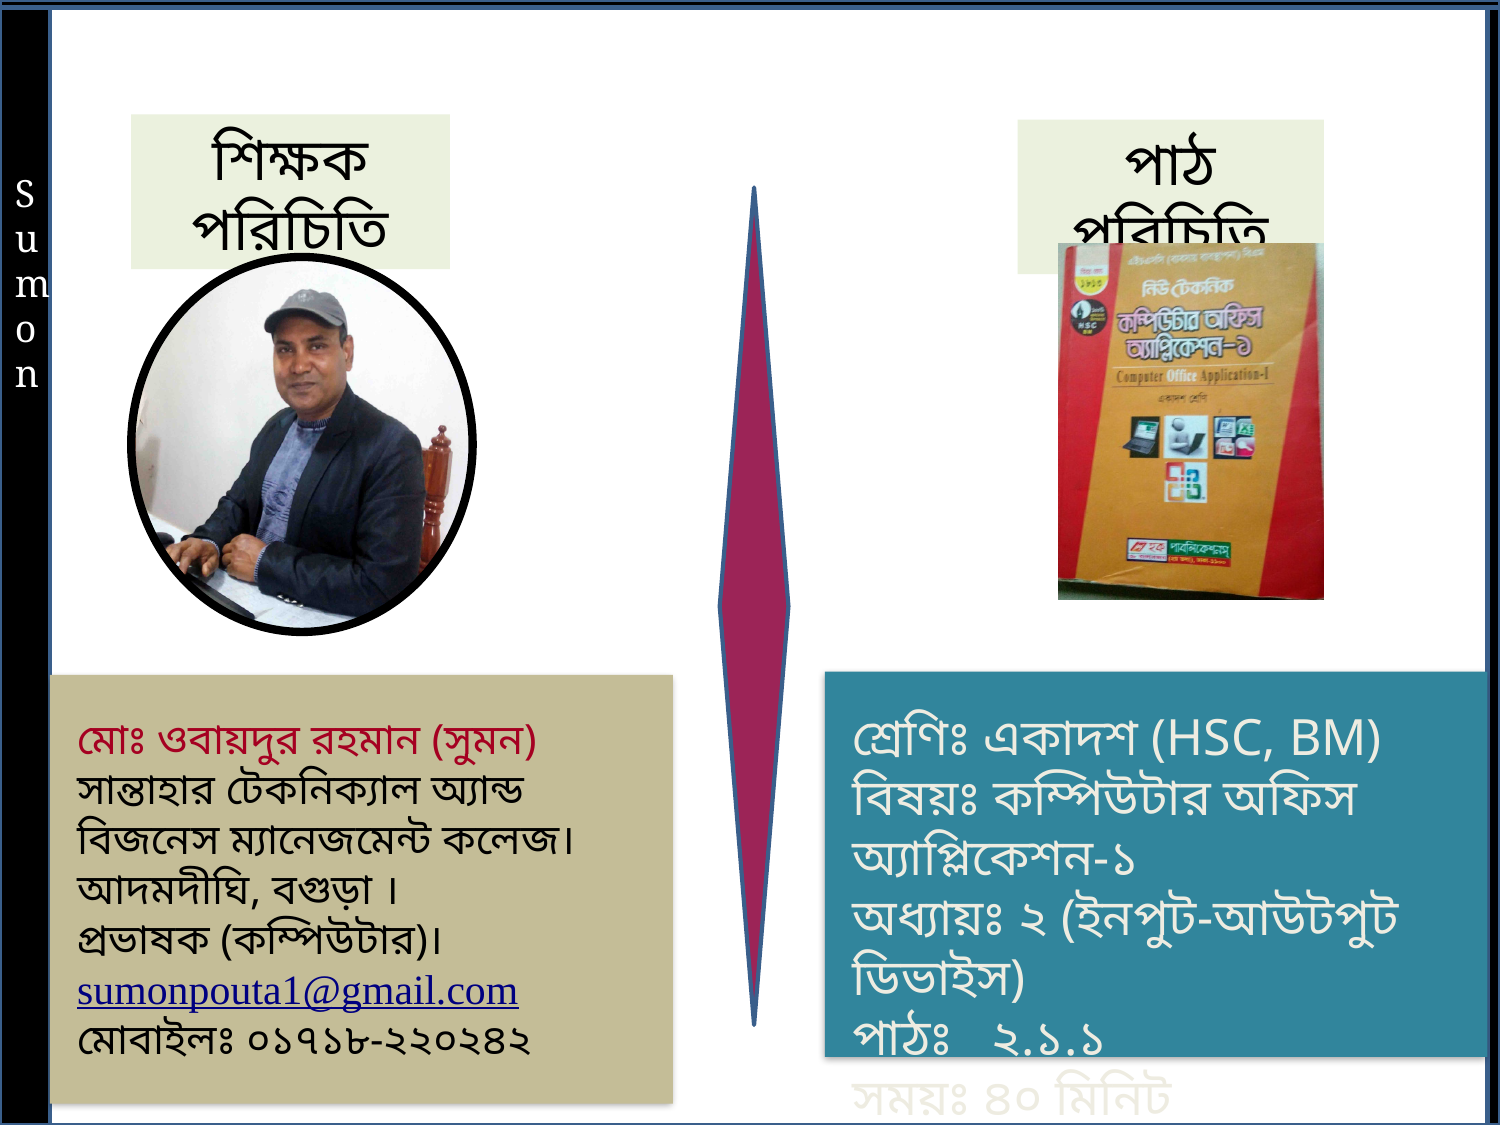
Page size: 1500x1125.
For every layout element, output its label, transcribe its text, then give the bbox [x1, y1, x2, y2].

text_box শ্রেণিঃ একাদশ (HSC, BM) বিষয়ঃ কম্পিউটার অফিস অ্যাপ্লিকেশন-১ অধ্যায়ঃ ২ (ইনপুট-আউটপুট ডিভাইস) পাঠঃ ২.১.১ সময়ঃ ৪০ মিনিট তারিখঃ [837, 698, 1500, 1125]
text_box [0, 10, 52, 1123]
text_box পাঠ পরিচিতি [1017, 119, 1324, 275]
text_box [0, 0, 1500, 10]
text_box [1485, 10, 1500, 698]
text_box S u m o n [0, 162, 44, 403]
text_box [824, 671, 1488, 1057]
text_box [130, 256, 473, 633]
text_box মোঃ ওবায়দুর রহমান (সুমন) সান্তাহার টেকনিক্যাল অ্যান্ড বিজনেস ম্যানেজমেন্ট কলেজ। আদমদীঘি, বগুড়া । প্রভাষক (কম্পিউটার)। sumonpouta1@gmail.com মোবাইলঃ ০১৭১৮-২২০২৪২ [62, 705, 623, 1071]
text_box [49, 674, 673, 1104]
picture [1058, 243, 1325, 601]
text_box [717, 185, 791, 1028]
text_box শিক্ষক পরিচিতি [131, 114, 450, 255]
